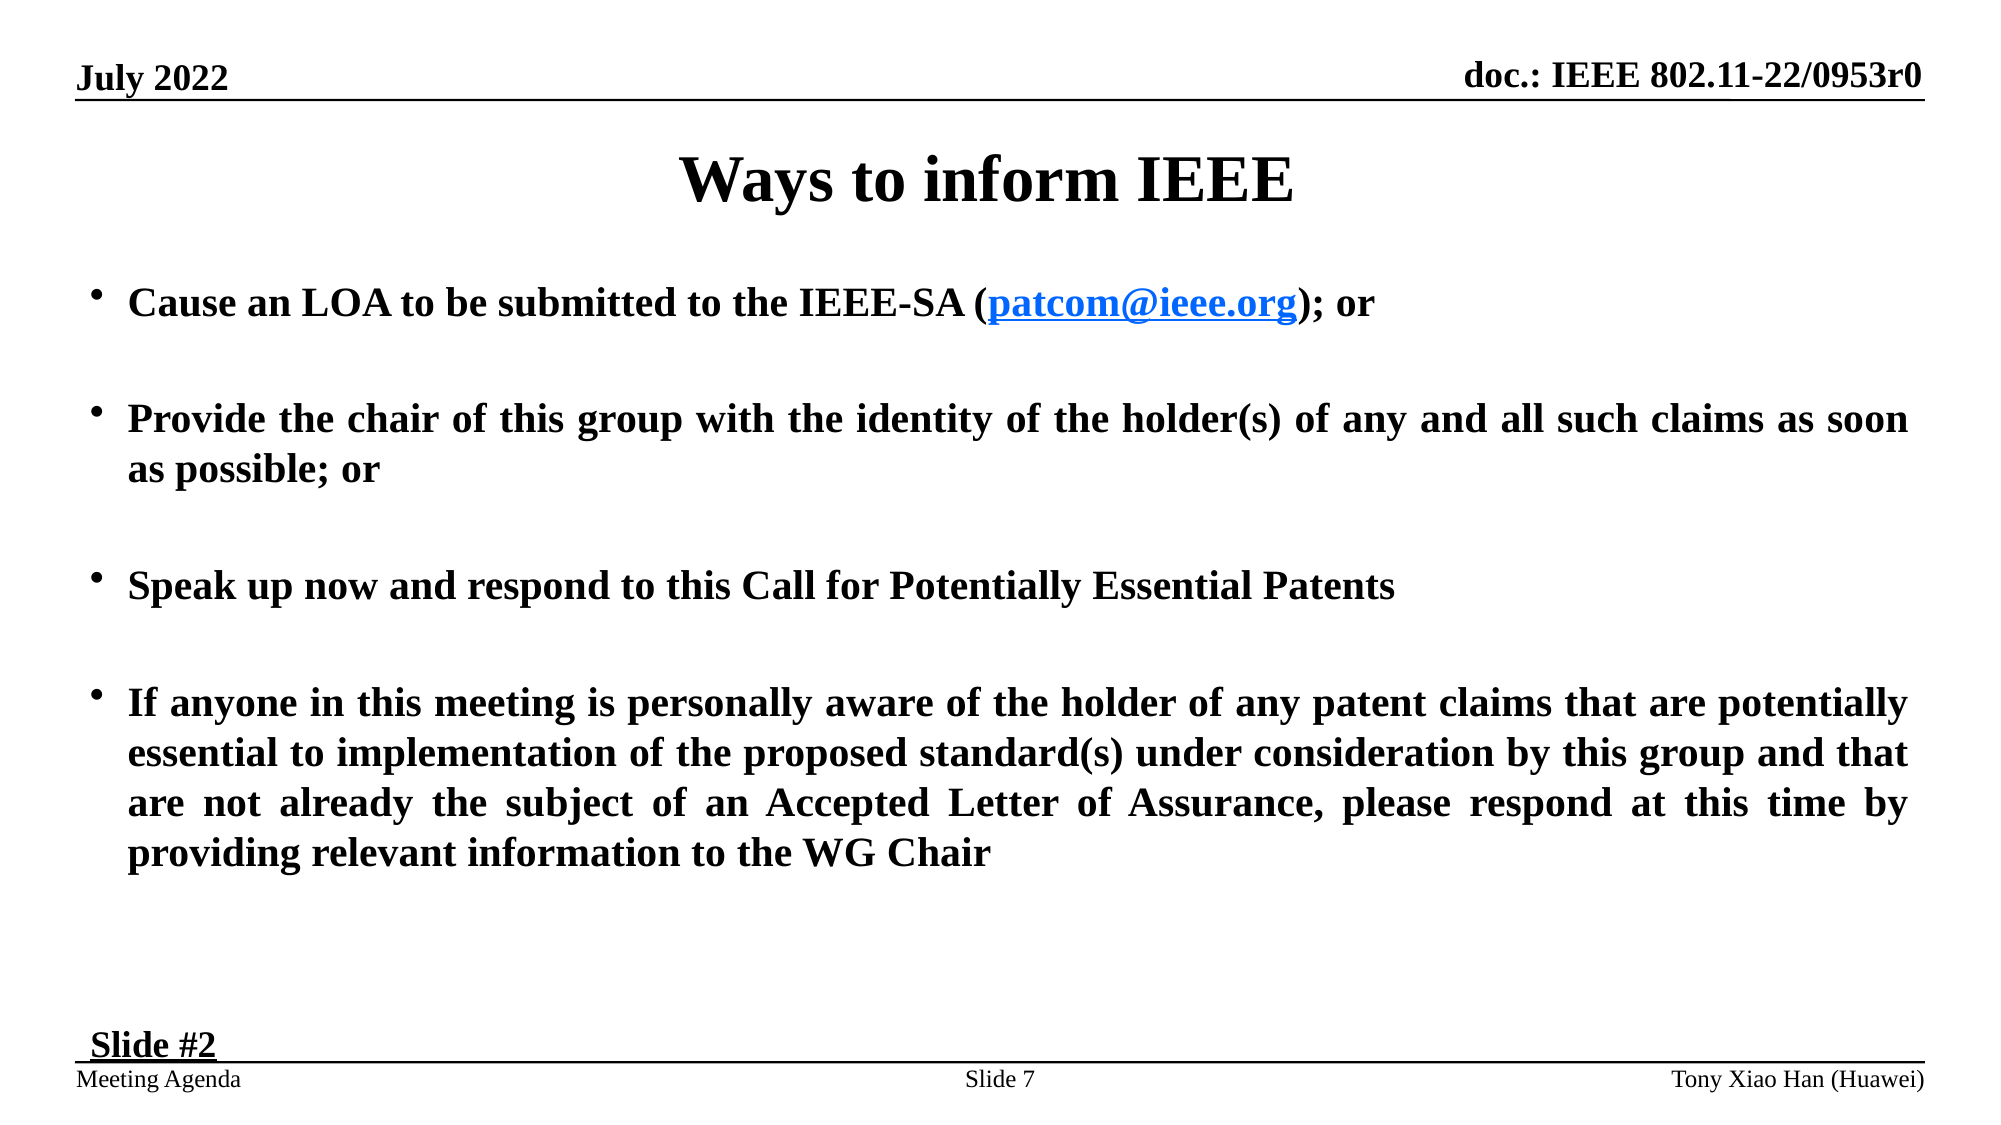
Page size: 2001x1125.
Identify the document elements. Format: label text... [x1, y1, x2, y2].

text_box Slide #2 [75, 1012, 232, 1073]
text_box Cause an LOA to be submitted to the IEEE-SA (patcom@ieee.org); or Provide the chair of this group with the identity of the holder(s) of any and all such claims as soon as possible; or Speak up now and respond to this Call for Potentially Essential Patents If anyone in this meeting is personally aware of the holder of any patent claims that are potentially essential to implementation of the proposed standard(s) under consideration by this group and that are not already the subject of an Accepted Letter of Assurance, please respond at this time by providing relevant information to the WG Chair [75, 246, 1925, 938]
text_box [337, 37, 1688, 163]
text_box Ways to inform IEEE [337, 87, 1638, 263]
